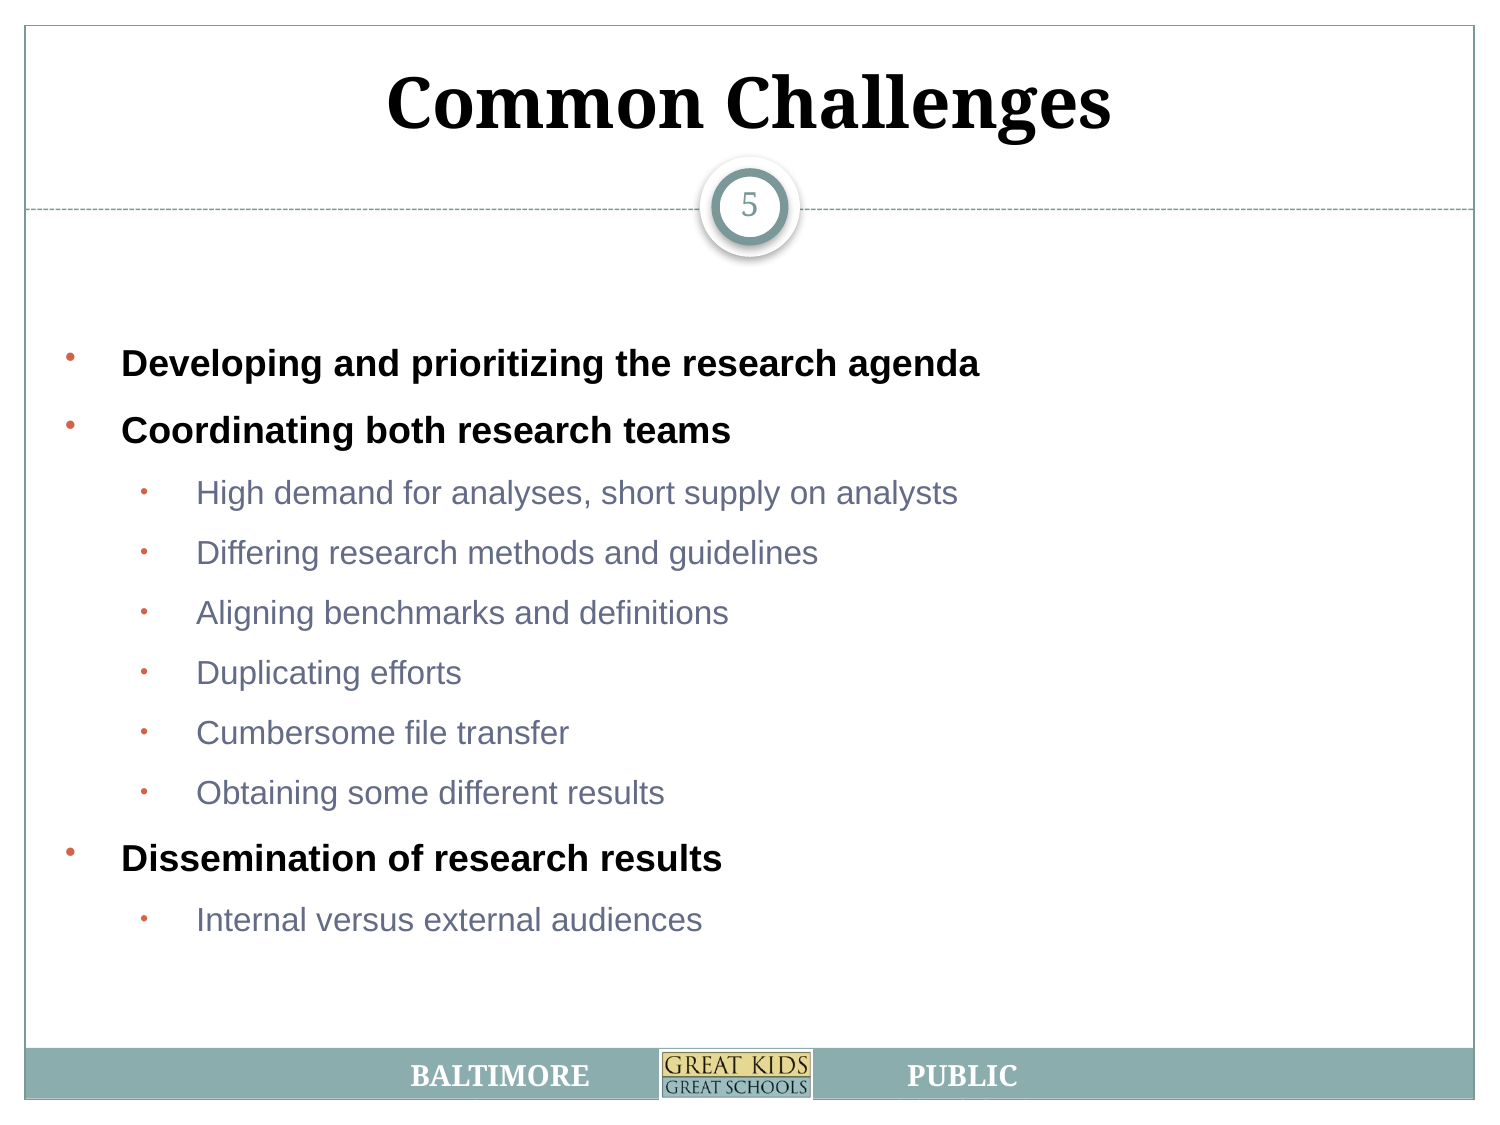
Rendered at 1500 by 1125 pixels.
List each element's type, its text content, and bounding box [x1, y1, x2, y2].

list Developing and prioritizing the research agenda Coordinating both research teams High demand for analyses, short supply on analysts Differing research methods and guidelines Aligning benchmarks and definitions Duplicating efforts Cumbersome file transfer Obtaining some different results Dissemination of research results Internal versus external audiences [49, 287, 1500, 1051]
slide_number 5 [712, 170, 788, 243]
picture [659, 1051, 813, 1100]
title Common Challenges [49, 37, 1450, 162]
